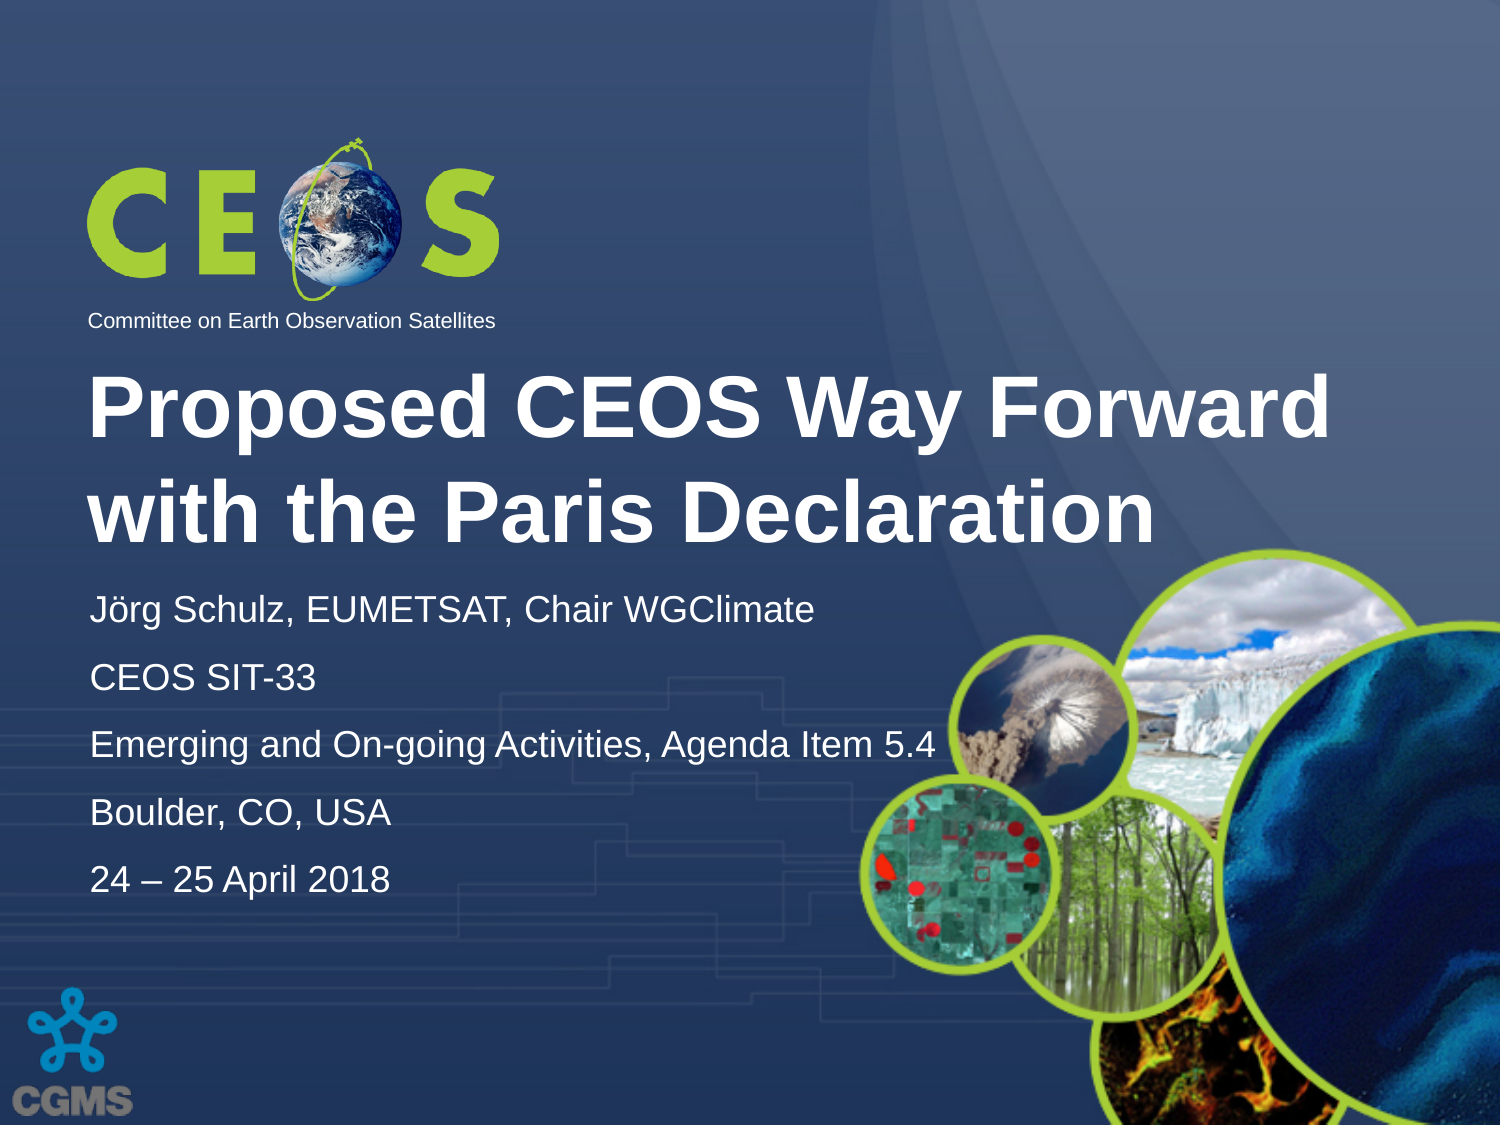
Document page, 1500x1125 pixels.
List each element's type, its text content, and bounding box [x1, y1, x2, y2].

text_box Jörg Schulz, EUMETSAT, Chair WGClimate CEOS SIT-33 Emerging and On-going Activities, Agenda Item 5.4 Boulder, CO, USA 24 – 25 April 2018 [89, 562, 950, 980]
text_box Committee on Earth Observation Satellites [87, 306, 548, 341]
picture [1435, 1058, 1443, 1065]
title Proposed CEOS Way Forward with the Paris Declaration [87, 350, 1448, 513]
picture [0, 0, 1500, 1125]
